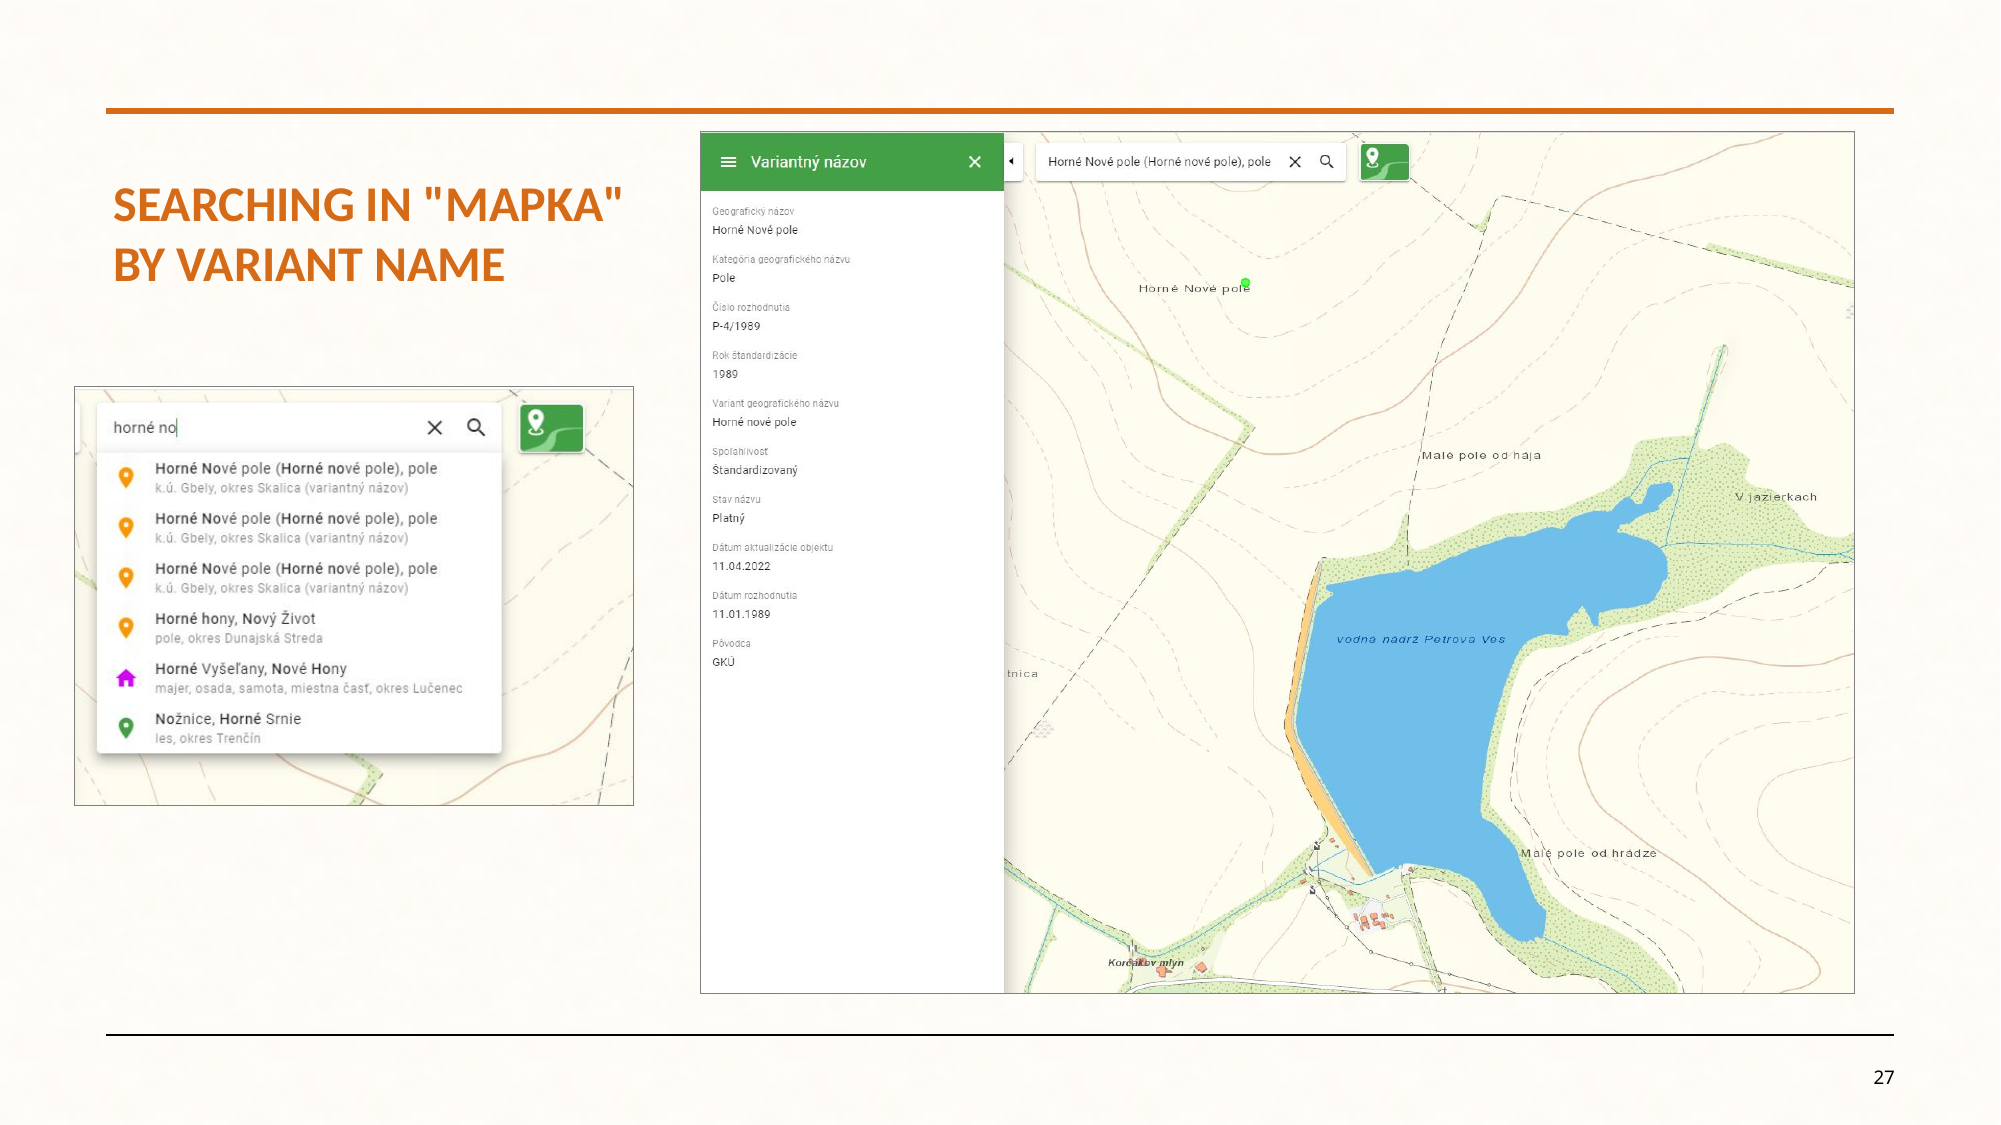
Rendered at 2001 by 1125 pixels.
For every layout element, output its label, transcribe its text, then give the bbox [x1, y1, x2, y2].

picture [700, 131, 1855, 994]
picture [74, 386, 634, 806]
slide_number 27 [1757, 1057, 1910, 1109]
text_box Searching in "MAPKA" by variant name [98, 163, 675, 299]
